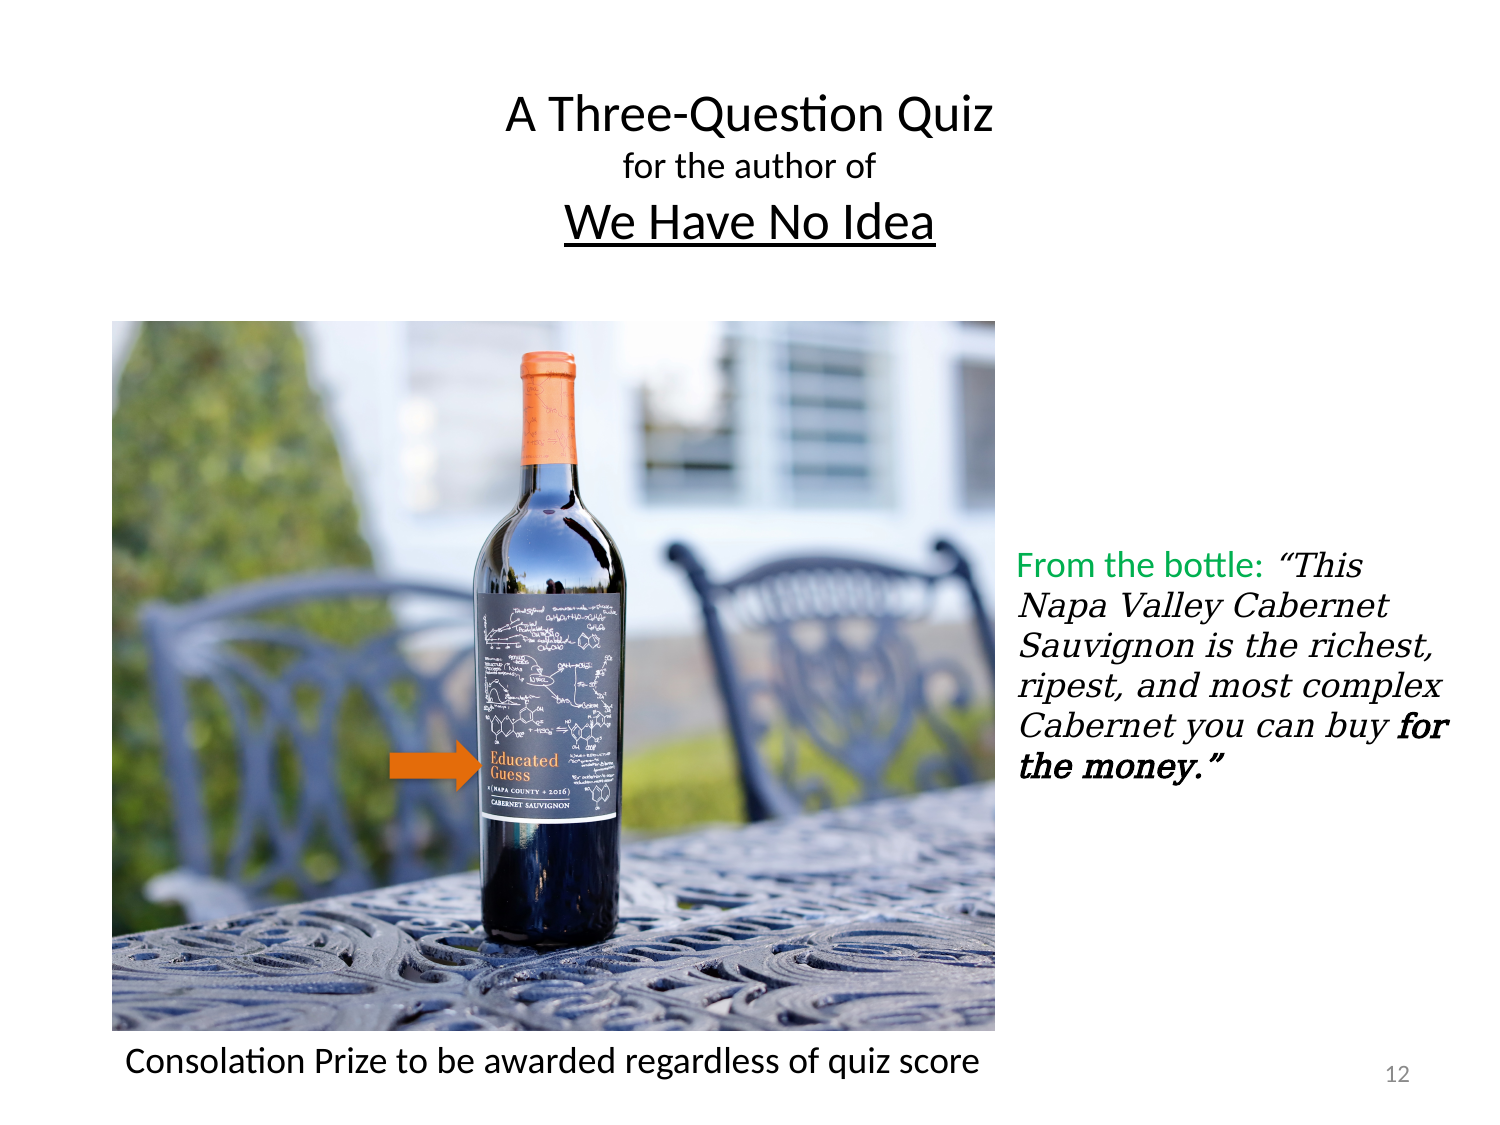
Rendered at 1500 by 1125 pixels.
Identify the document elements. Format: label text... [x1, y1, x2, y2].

text_box From the bottle: “This Napa Valley Cabernet Sauvignon is the richest, ripest, and most complex Cabernet you can buy for the money.” [1001, 532, 1466, 792]
picture [111, 321, 995, 1032]
text_box Consolation Prize to be awarded regardless of quiz score [105, 1028, 1002, 1088]
title A Three-Question Quiz for the author of We Have No Idea [75, 70, 1425, 258]
slide_number 12 [1074, 1042, 1425, 1103]
